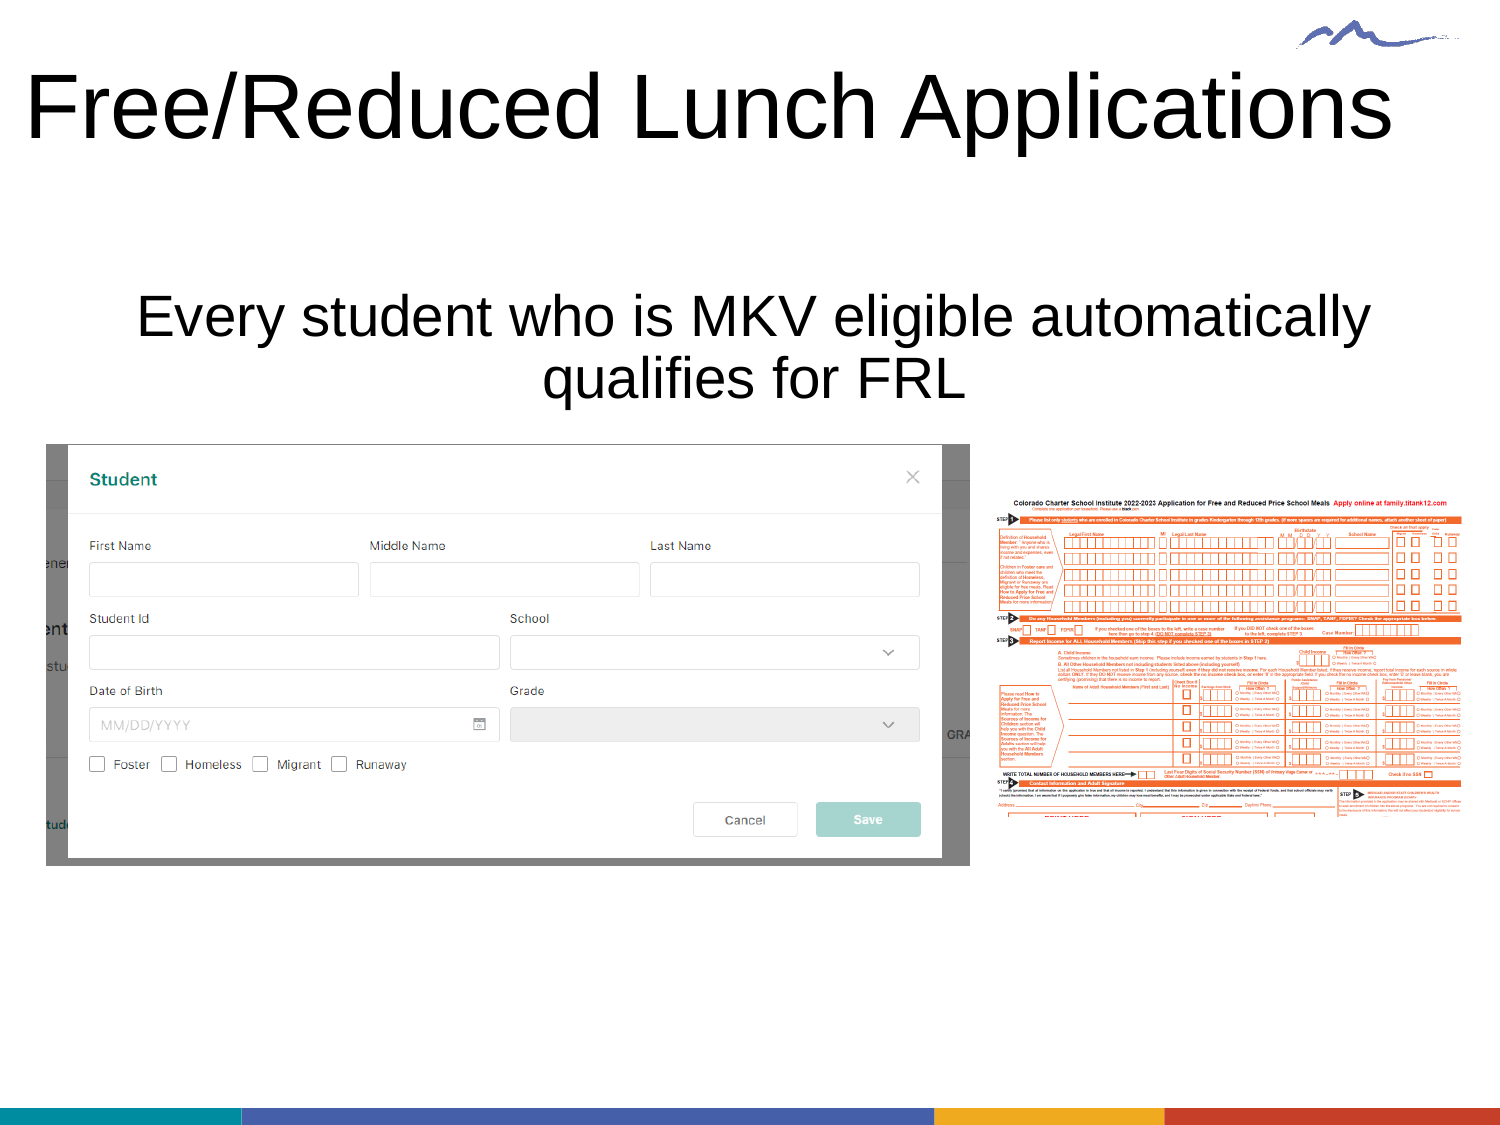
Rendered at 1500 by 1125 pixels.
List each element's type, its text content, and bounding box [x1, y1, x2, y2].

picture [45, 444, 970, 866]
title Free/Reduced Lunch Applications [9, 0, 1474, 187]
list Every student who is MKV eligible automatically qualifies for FRL [9, 187, 1500, 478]
picture [993, 493, 1465, 817]
